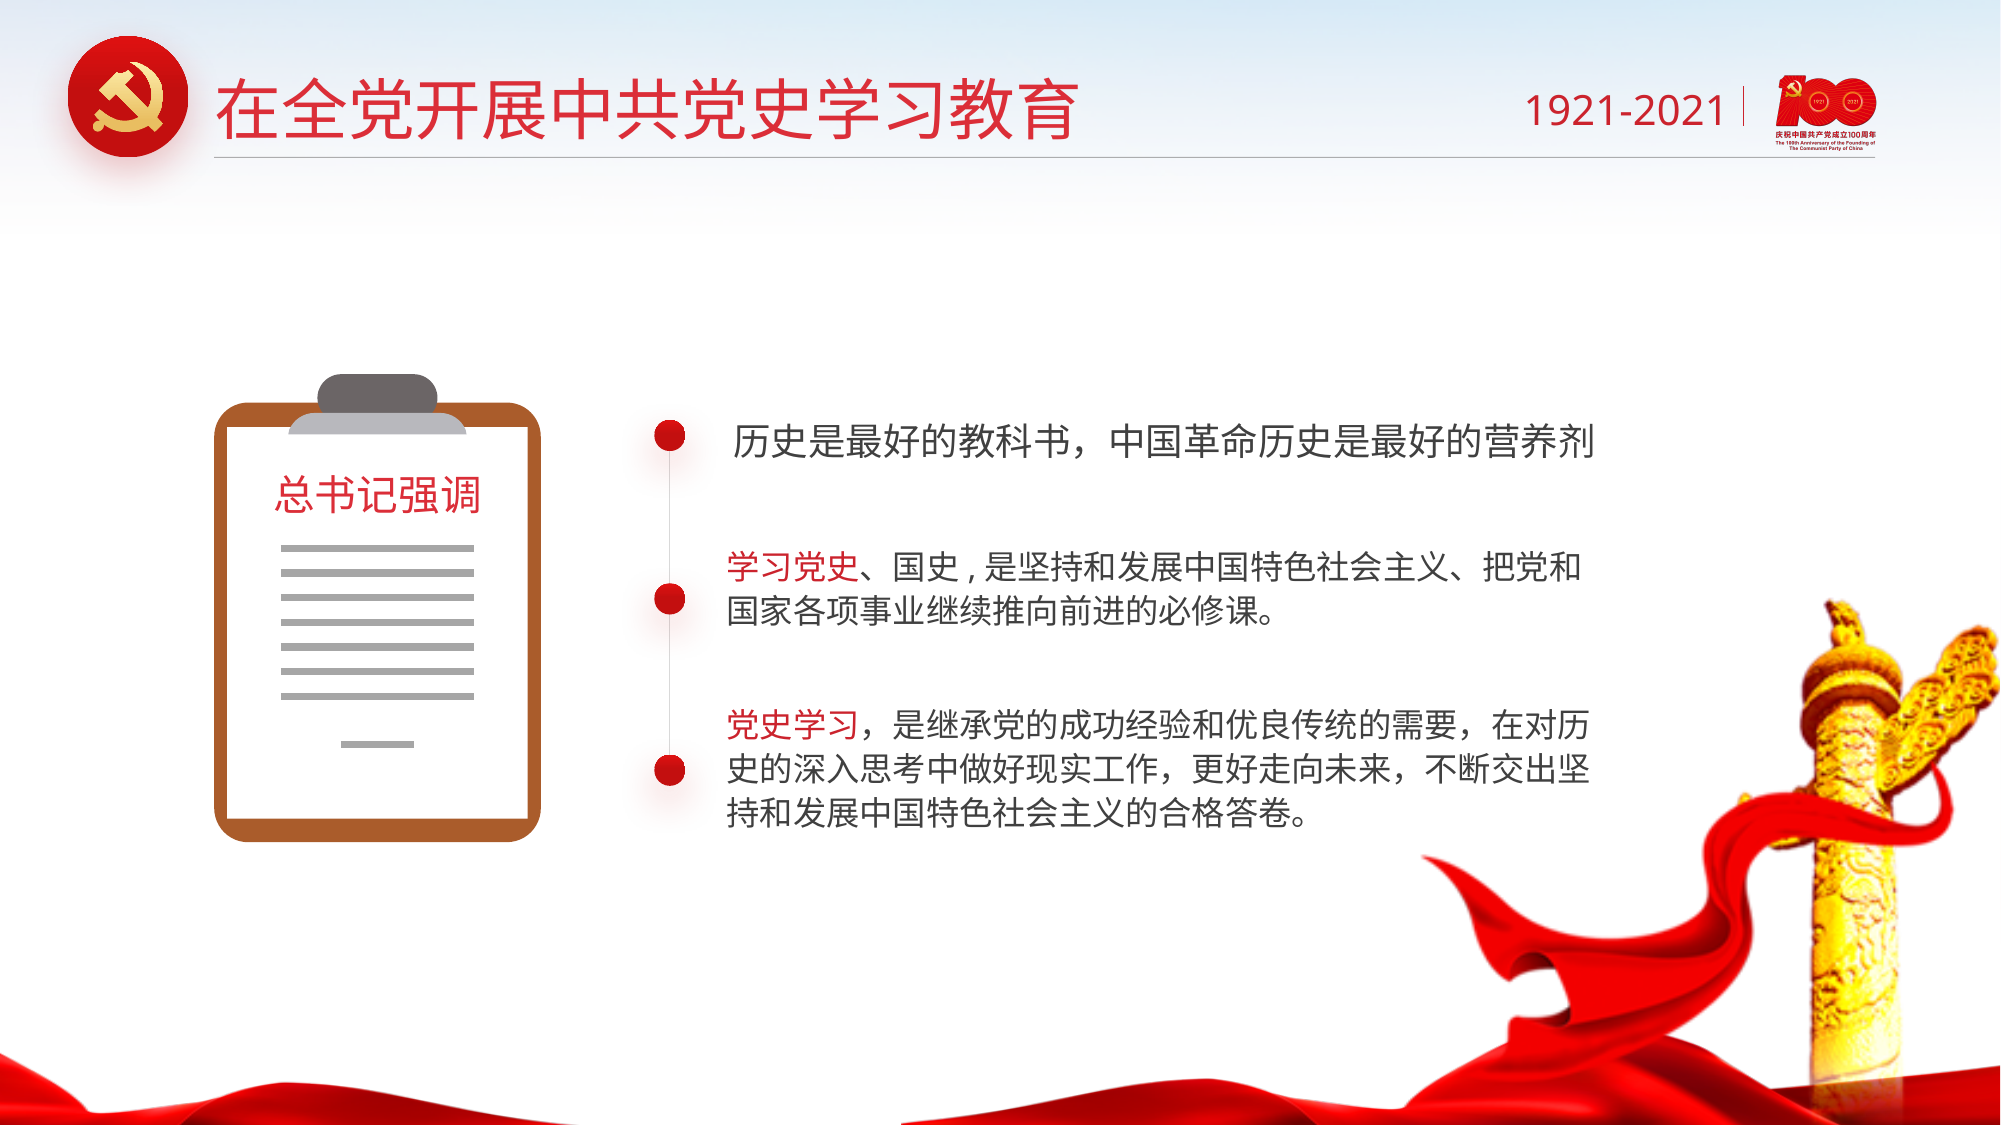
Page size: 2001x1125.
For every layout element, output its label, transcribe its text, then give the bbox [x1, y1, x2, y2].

text_box 历史是最好的教科书，中国革命历史是最好的营养剂 [700, 406, 1658, 471]
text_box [214, 374, 541, 843]
picture [0, 597, 2001, 1125]
text_box [66, 35, 190, 159]
text_box [653, 419, 687, 453]
text_box [671, 582, 687, 616]
text_box 党史学习，是继承党的成功经验和优良传统的需要，在对历史的深入思考中做好现实工作，更好走向未来，不断交出坚持和发展中国特色社会主义的合格答卷。 [712, 692, 1420, 839]
text_box [92, 61, 164, 133]
text_box 学习党史、国史,是坚持和发展中国特色社会主义、把党和国家各项事业继续推向前进的必修课。 [712, 535, 1616, 638]
text_box [653, 753, 687, 787]
picture [1772, 67, 1897, 151]
text_box 在全党开展中共党史学习教育 [199, 44, 1232, 156]
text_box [1461, 76, 1744, 142]
text_box [653, 582, 669, 616]
